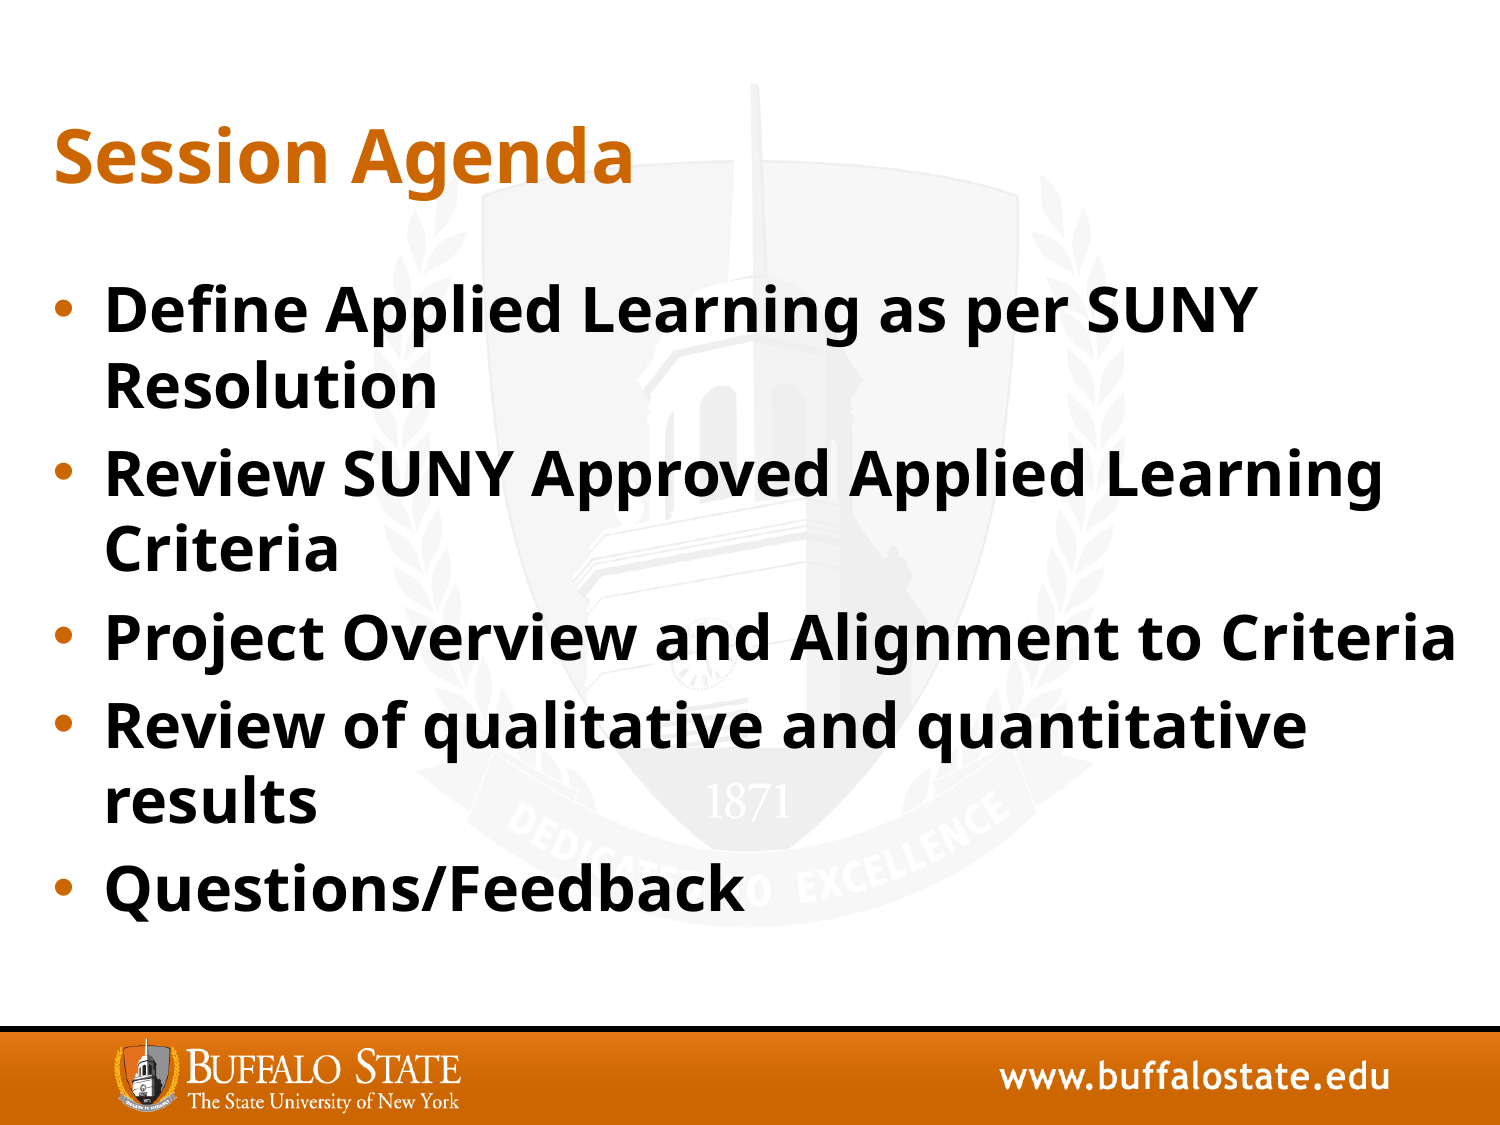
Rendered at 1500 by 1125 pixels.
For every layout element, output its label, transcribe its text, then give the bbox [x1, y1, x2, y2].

title Session Agenda [38, 75, 1439, 232]
text_box Define Applied Learning as per SUNY Resolution Review SUNY Approved Applied Learning Criteria Project Overview and Alignment to Criteria Review of qualitative and quantitative results Questions/Feedback [37, 262, 1500, 1013]
picture [0, 0, 1500, 1125]
